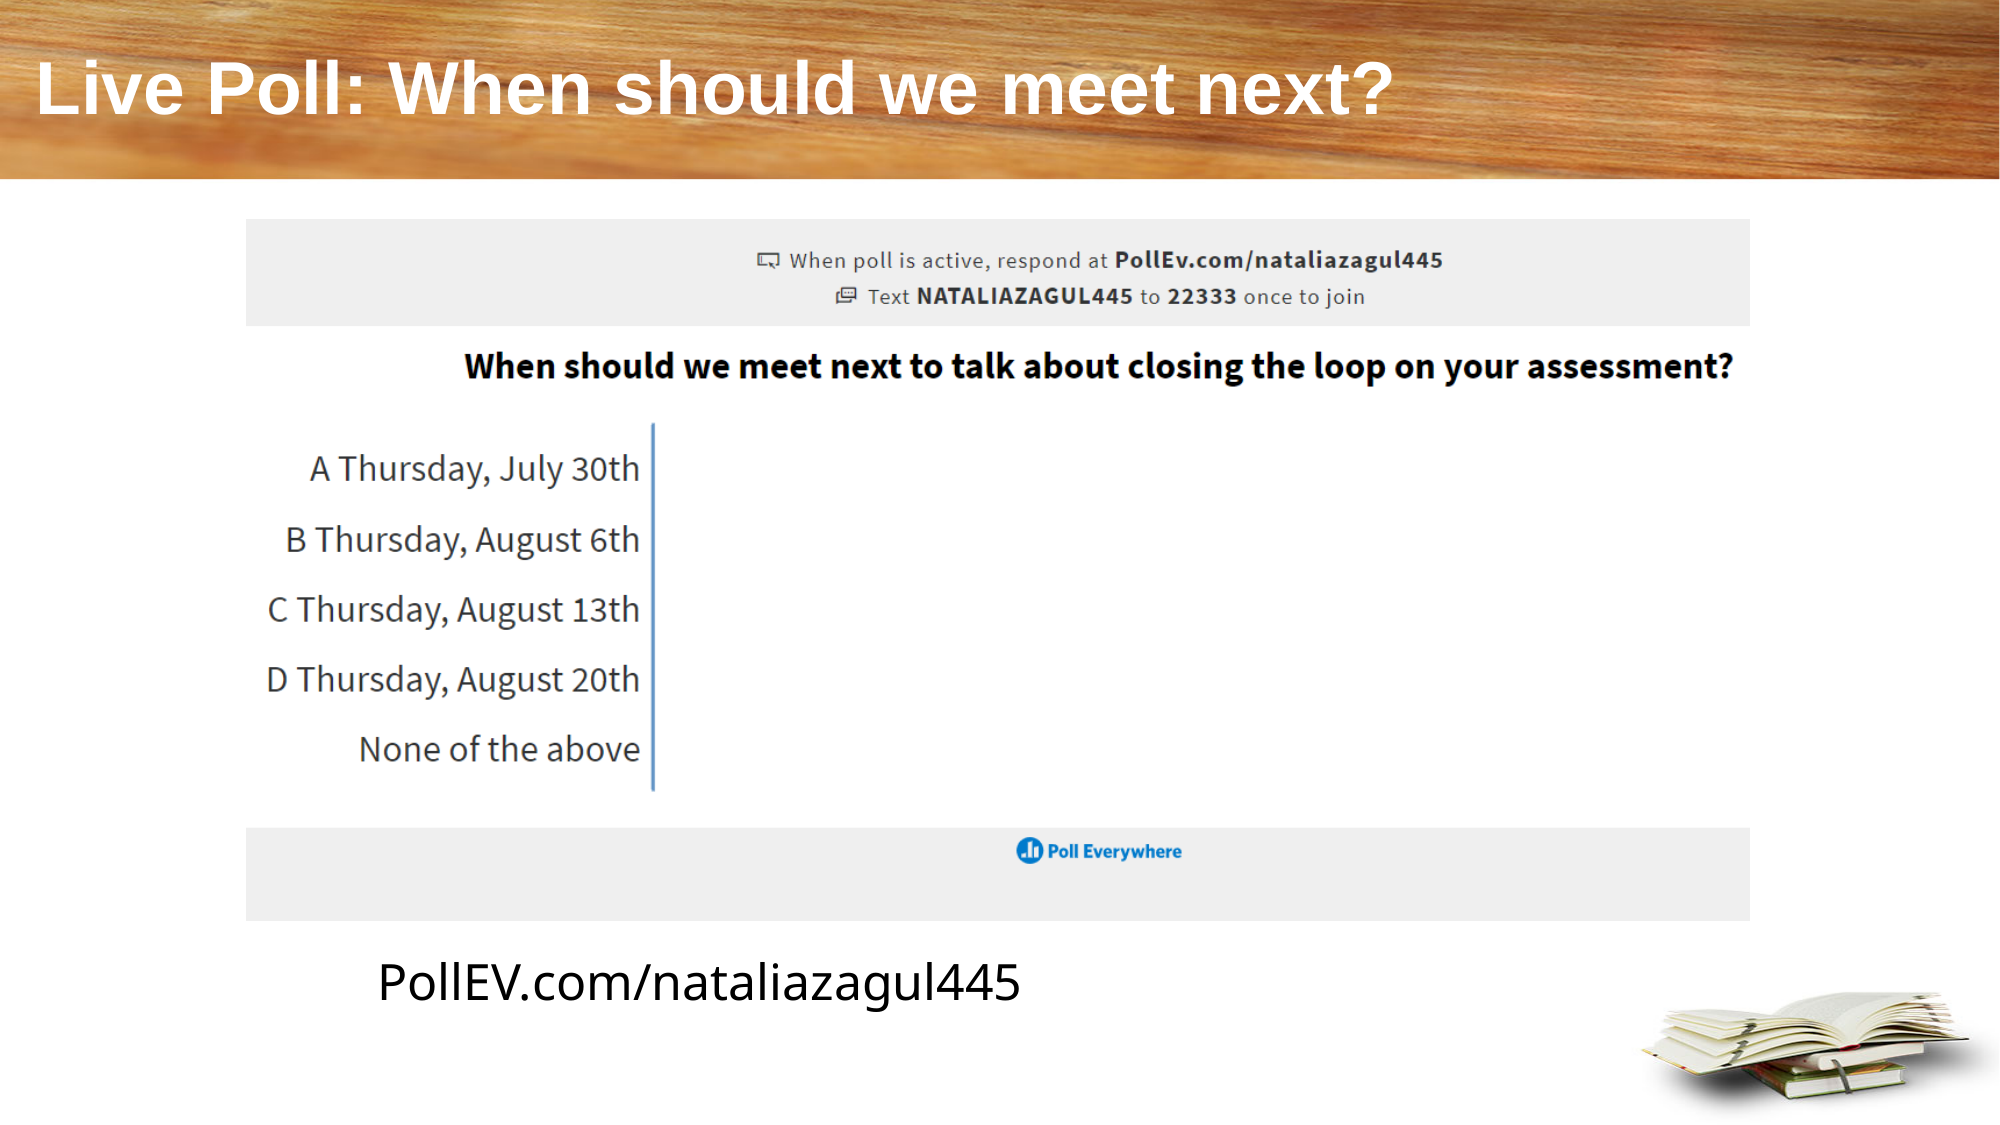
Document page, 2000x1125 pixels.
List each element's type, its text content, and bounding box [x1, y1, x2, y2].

picture [0, 179, 2000, 1125]
text_box PollEV.com/nataliazagul445 [362, 949, 1513, 1019]
title Live Poll: When should we meet next? [0, 2, 2000, 179]
